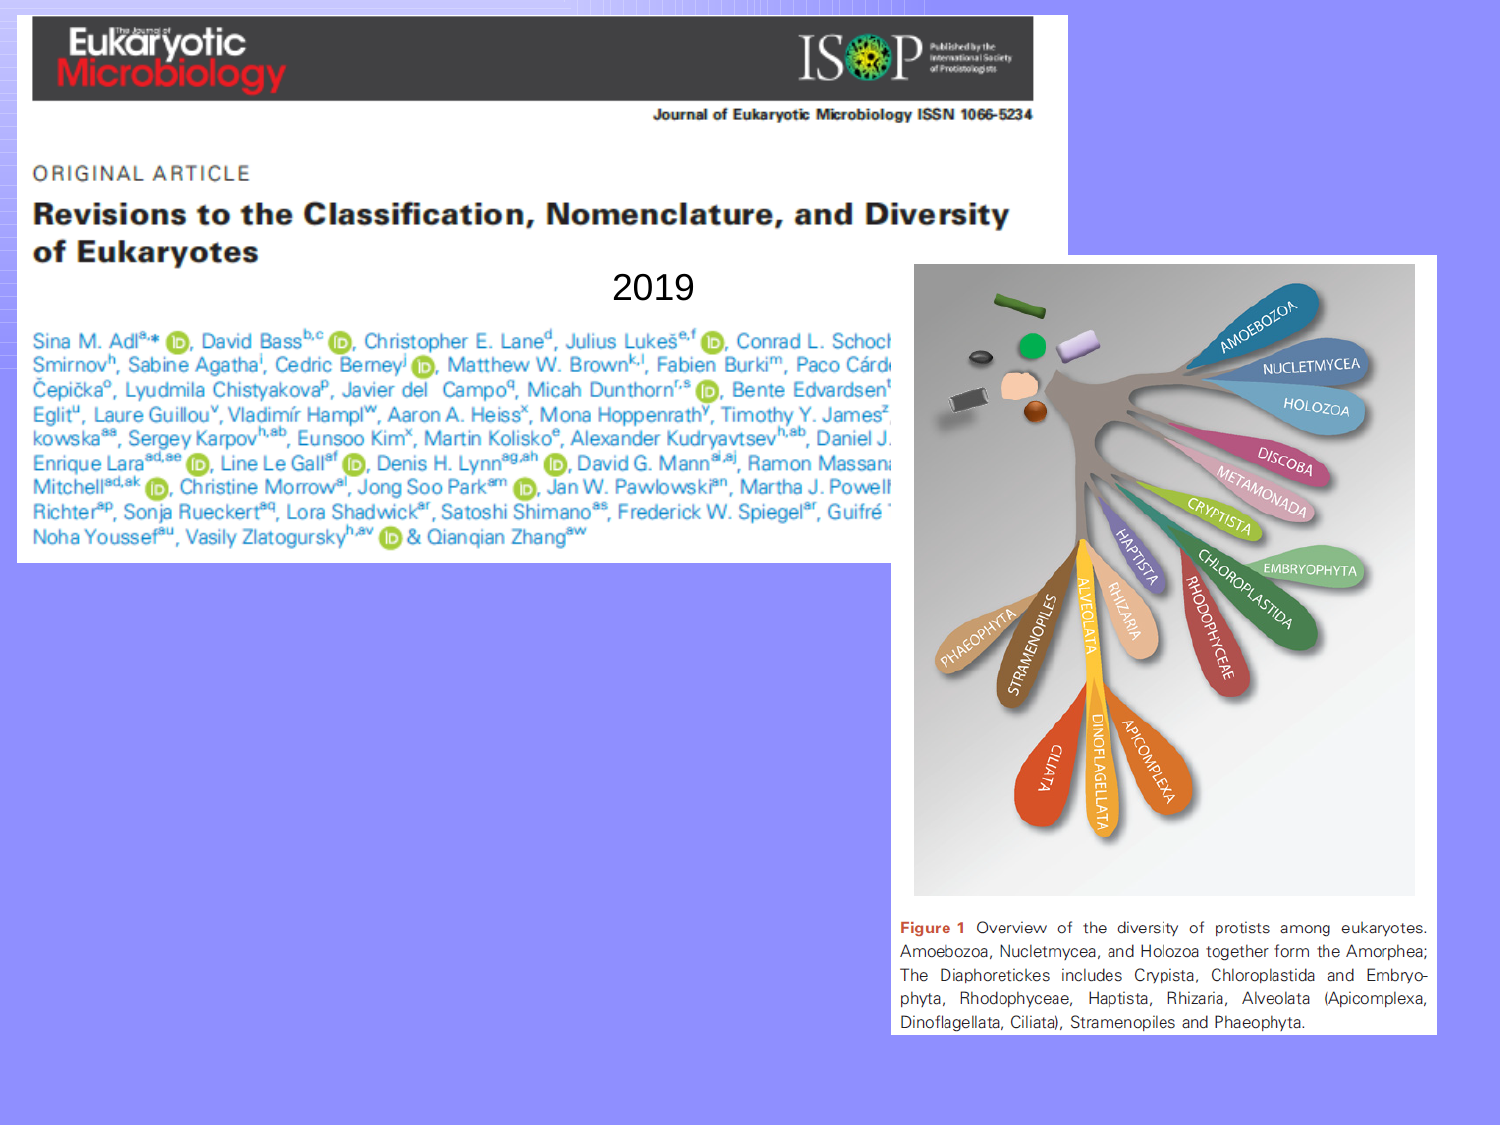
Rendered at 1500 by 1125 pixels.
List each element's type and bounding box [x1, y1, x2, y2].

picture [17, 15, 1438, 1036]
